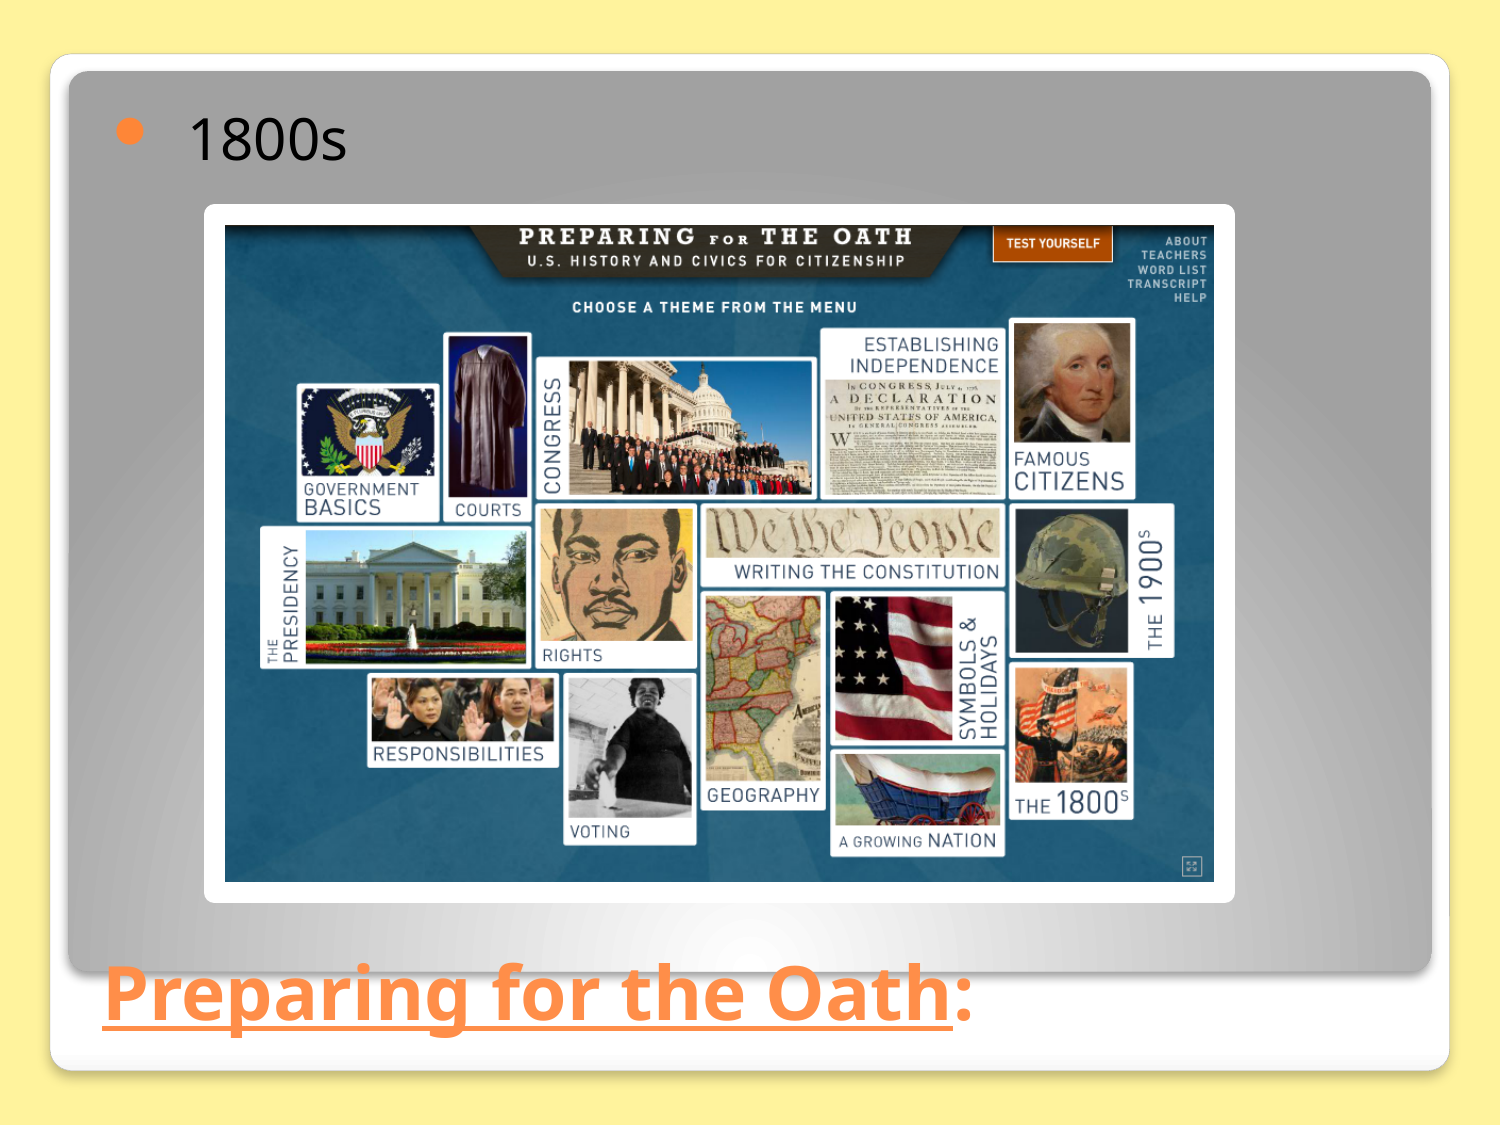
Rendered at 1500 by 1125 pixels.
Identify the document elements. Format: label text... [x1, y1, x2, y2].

list 1800s [82, 86, 1425, 774]
picture [224, 224, 1215, 883]
title Preparing for the Oath: [87, 882, 1430, 1055]
